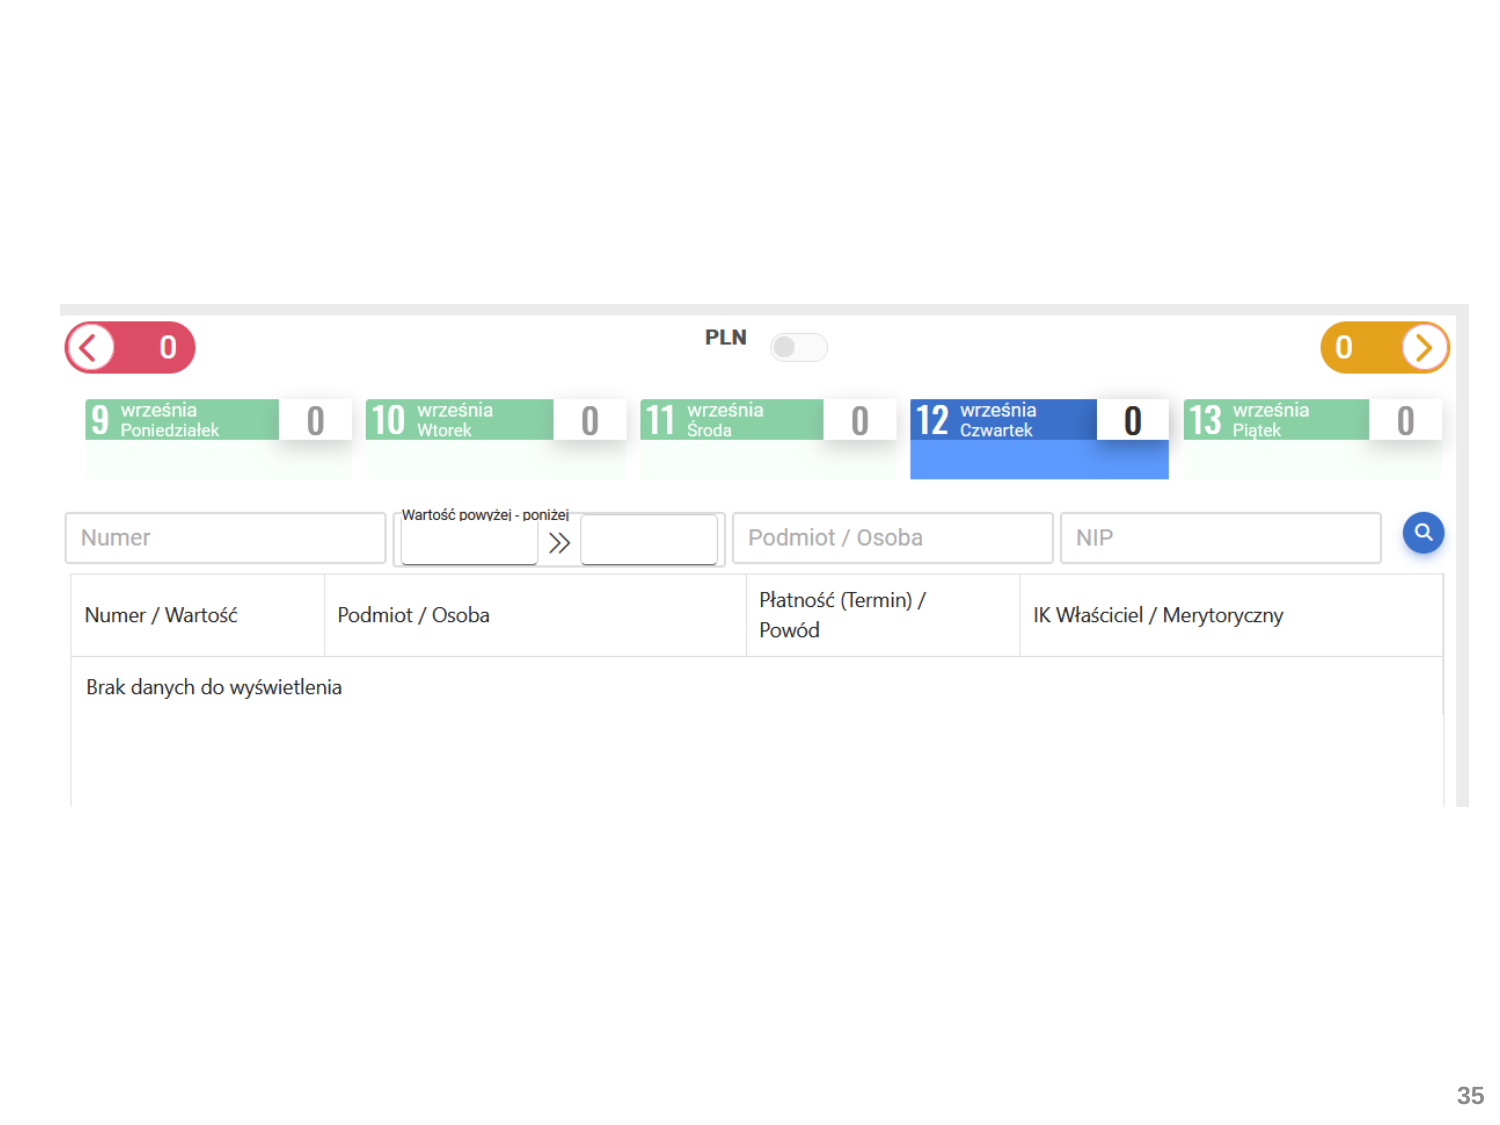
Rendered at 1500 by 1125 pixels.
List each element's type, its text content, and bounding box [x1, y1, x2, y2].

picture [60, 304, 1469, 807]
slide_number 35 [1162, 1065, 1500, 1125]
